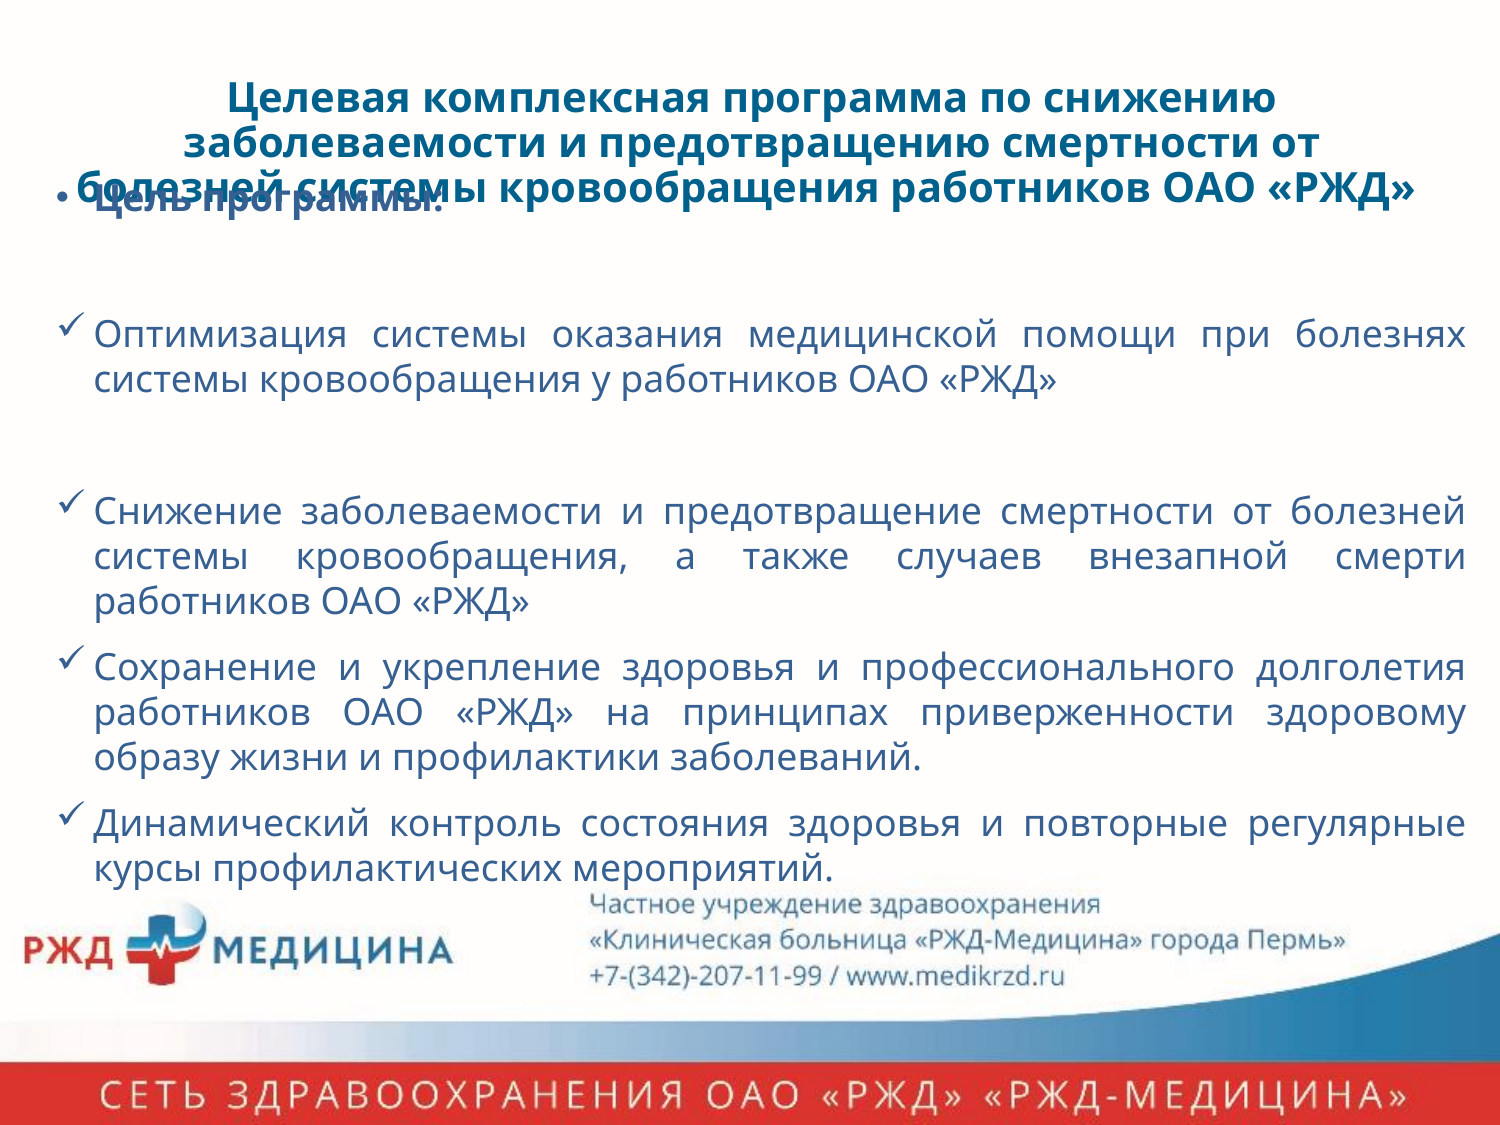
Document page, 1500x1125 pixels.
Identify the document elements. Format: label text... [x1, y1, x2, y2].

picture [0, 0, 1500, 1125]
title Целевая комплексная программа по снижению заболеваемости и предотвращению смертности от болезней системы кровообращения работников ОАО «РЖД» [76, 22, 1428, 315]
subtitle Цель программы: Оптимизация системы оказания медицинской помощи при болезнях системы кровообращения у работников ОАО «РЖД» Снижение заболеваемости и предотвращение смертности от болезней системы кровообращения, а также случаев внезапной смерти работников ОАО «РЖД» Сохранение и укрепление здоровья и профессионального долголетия работников ОАО «РЖД» на принципах приверженности здоровому образу жизни и профилактики заболеваний. Динамический контроль состояния здоровья и повторные регулярные курсы профилактических мероприятий. [55, 349, 1468, 850]
